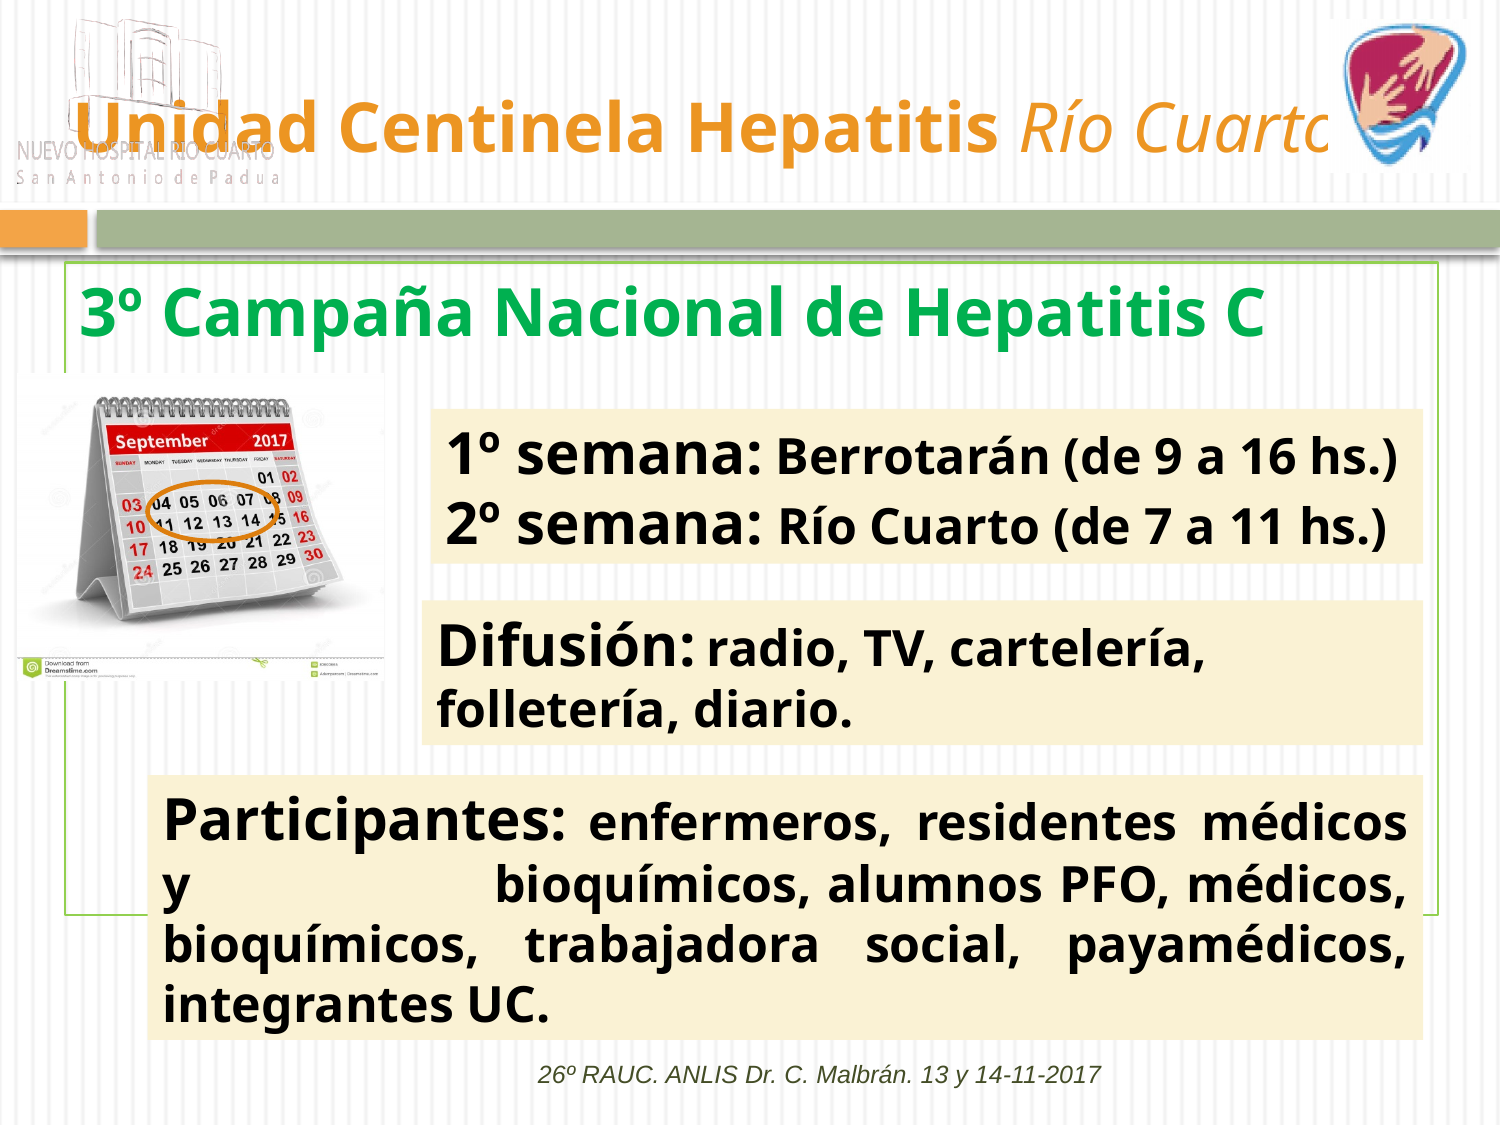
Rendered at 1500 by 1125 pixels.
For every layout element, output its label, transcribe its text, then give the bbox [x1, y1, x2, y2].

text_box 1º semana: Berrotarán (de 9 a 16 hs.) 2º semana: Río Cuarto (de 7 a 11 hs.) [430, 408, 1424, 564]
picture [17, 18, 278, 185]
text_box Participantes: enfermeros, residentes médicos y bioquímicos, alumnos PFO, médicos, bioquímicos, trabajadora social, payamédicos, integrantes UC. [147, 775, 1424, 1040]
text_box Difusión: radio, TV, cartelería, folletería, diario. [421, 600, 1424, 746]
title Unidad Centinela Hepatitis Río Cuarto [283, 66, 1392, 185]
picture [1328, 19, 1471, 173]
picture [17, 373, 385, 681]
list 3º Campaña Nacional de Hepatitis C [64, 262, 1438, 915]
footer 26º RAUC. ANLIS Dr. C. Malbrán. 13 y 14-11-2017 [512, 1046, 1128, 1100]
